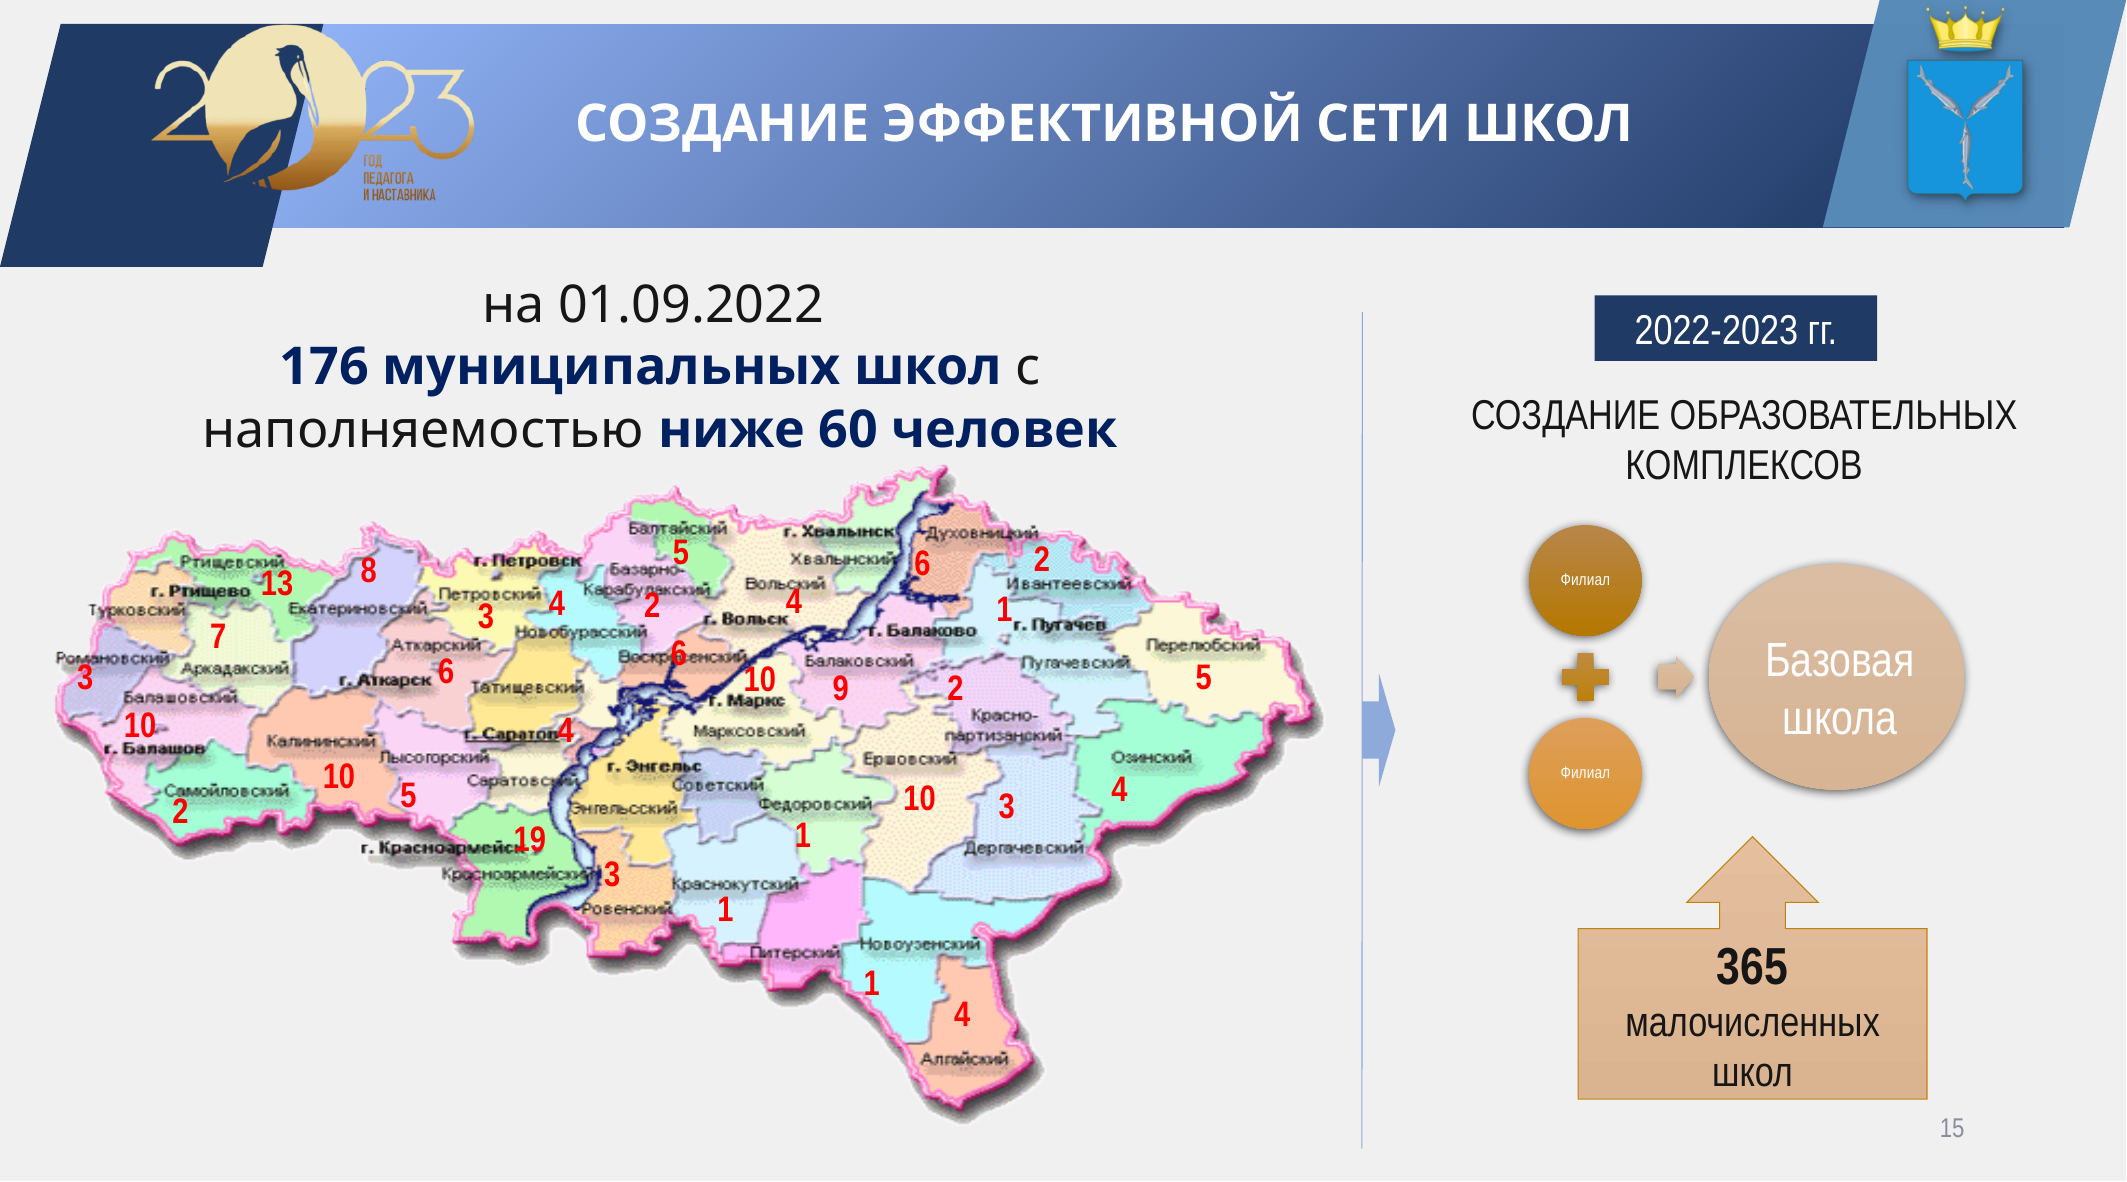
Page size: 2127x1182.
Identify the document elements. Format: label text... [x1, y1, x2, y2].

text_box 365 малочисленных школ [1577, 835, 1928, 1094]
picture [1893, 0, 2041, 218]
text_box СОЗДАНИЕ ОБРАЗОВАТЕЛЬНЫХ КОМПЛЕКСОВ [1428, 377, 2060, 499]
text_box [494, 23, 1872, 228]
text_box [1361, 672, 1397, 730]
text_box [0, 22, 273, 268]
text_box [1428, 524, 2065, 829]
text_box СОЗДАНИЕ ЭФФЕКТИВНОЙ СЕТИ ШКОЛ [494, 79, 1794, 163]
text_box на 01.09.2022 176 муниципальных школ с наполняемостью ниже 60 человек [49, 262, 1271, 463]
picture [132, 0, 494, 230]
text_box [1821, 0, 2127, 229]
text_box [1361, 731, 1397, 788]
text_box 2022-2023 гг. [1594, 294, 1878, 362]
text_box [49, 463, 1328, 1132]
slide_number 15 [1501, 1094, 1981, 1158]
